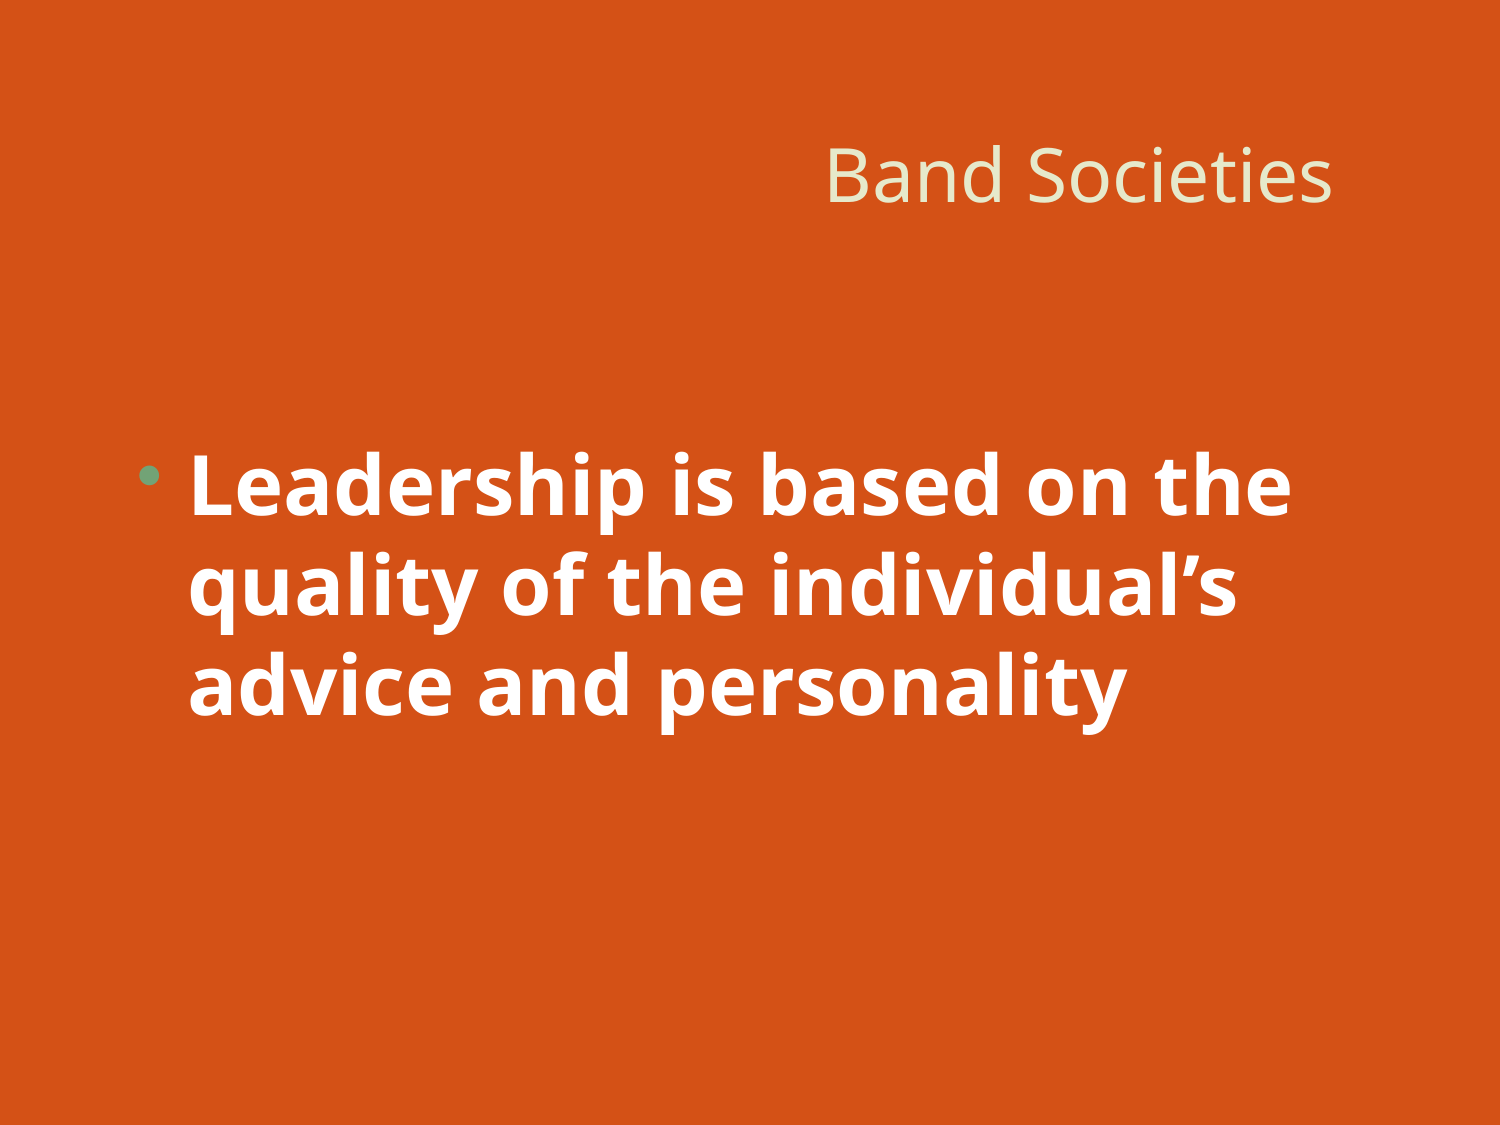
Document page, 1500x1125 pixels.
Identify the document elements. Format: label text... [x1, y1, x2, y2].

title Band Societies [150, 118, 1350, 225]
list Leadership is based on the quality of the individual’s advice and personality [124, 425, 1400, 1078]
